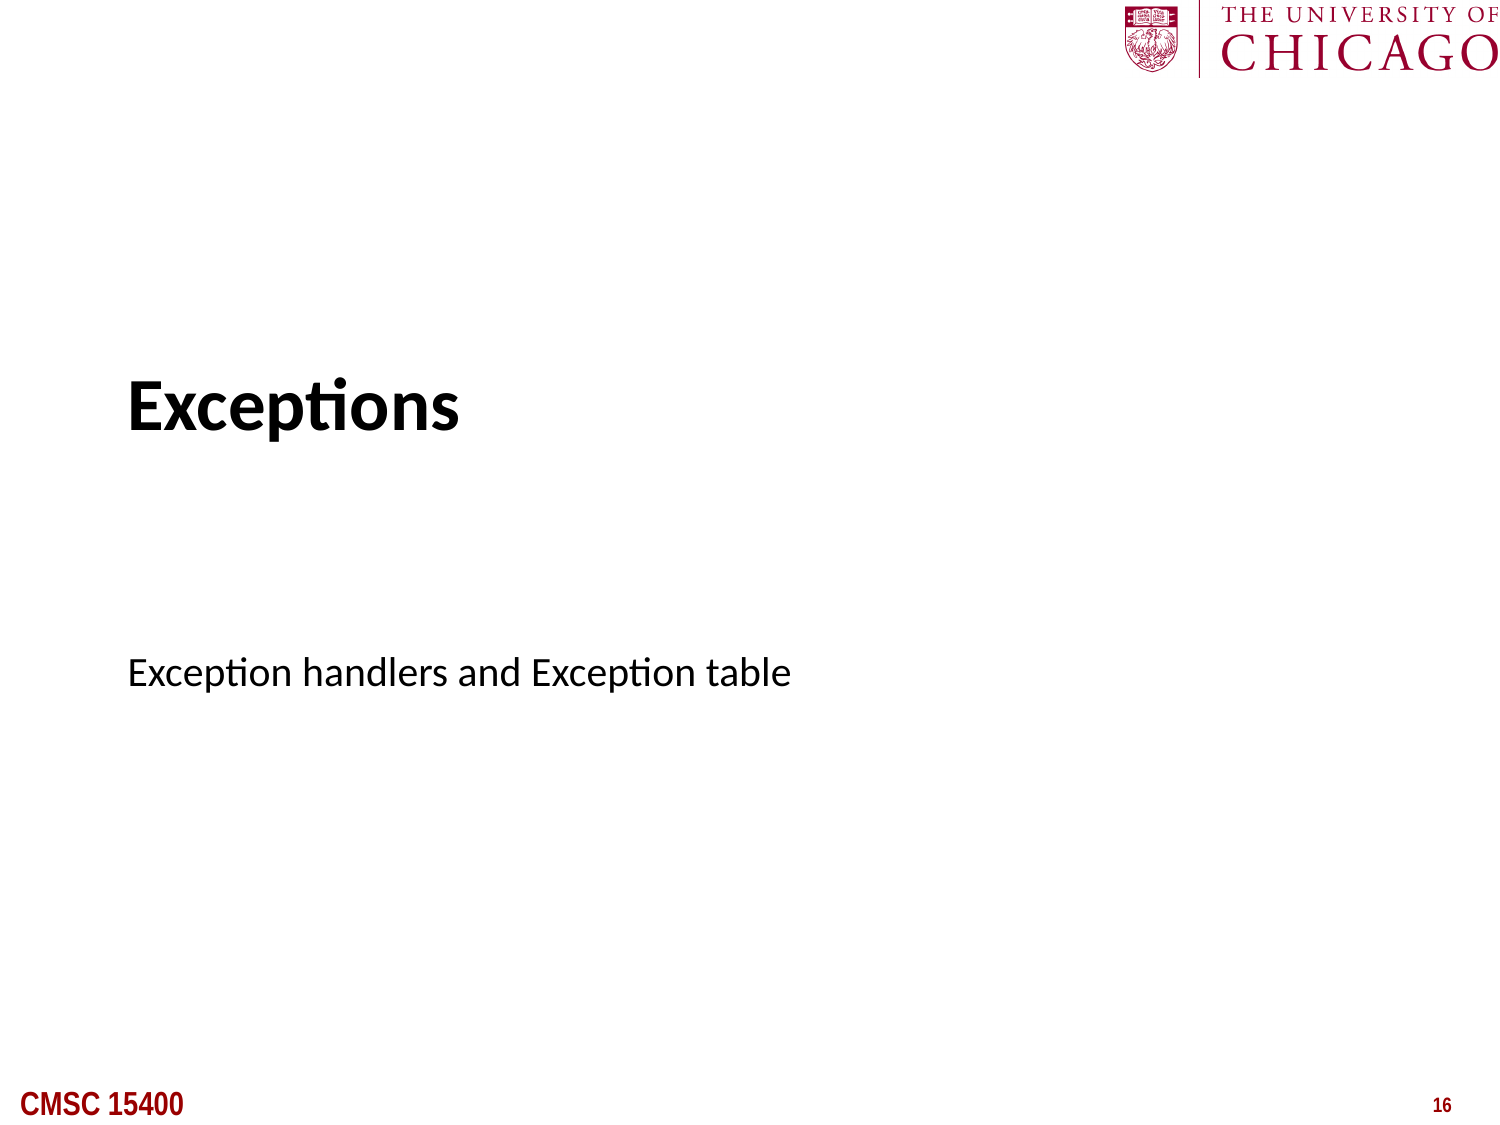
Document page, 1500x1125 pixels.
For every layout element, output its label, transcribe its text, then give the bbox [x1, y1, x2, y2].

picture [1125, 0, 1498, 78]
title Exceptions [112, 279, 1388, 522]
subtitle Exception handlers and Exception table [112, 637, 1373, 926]
